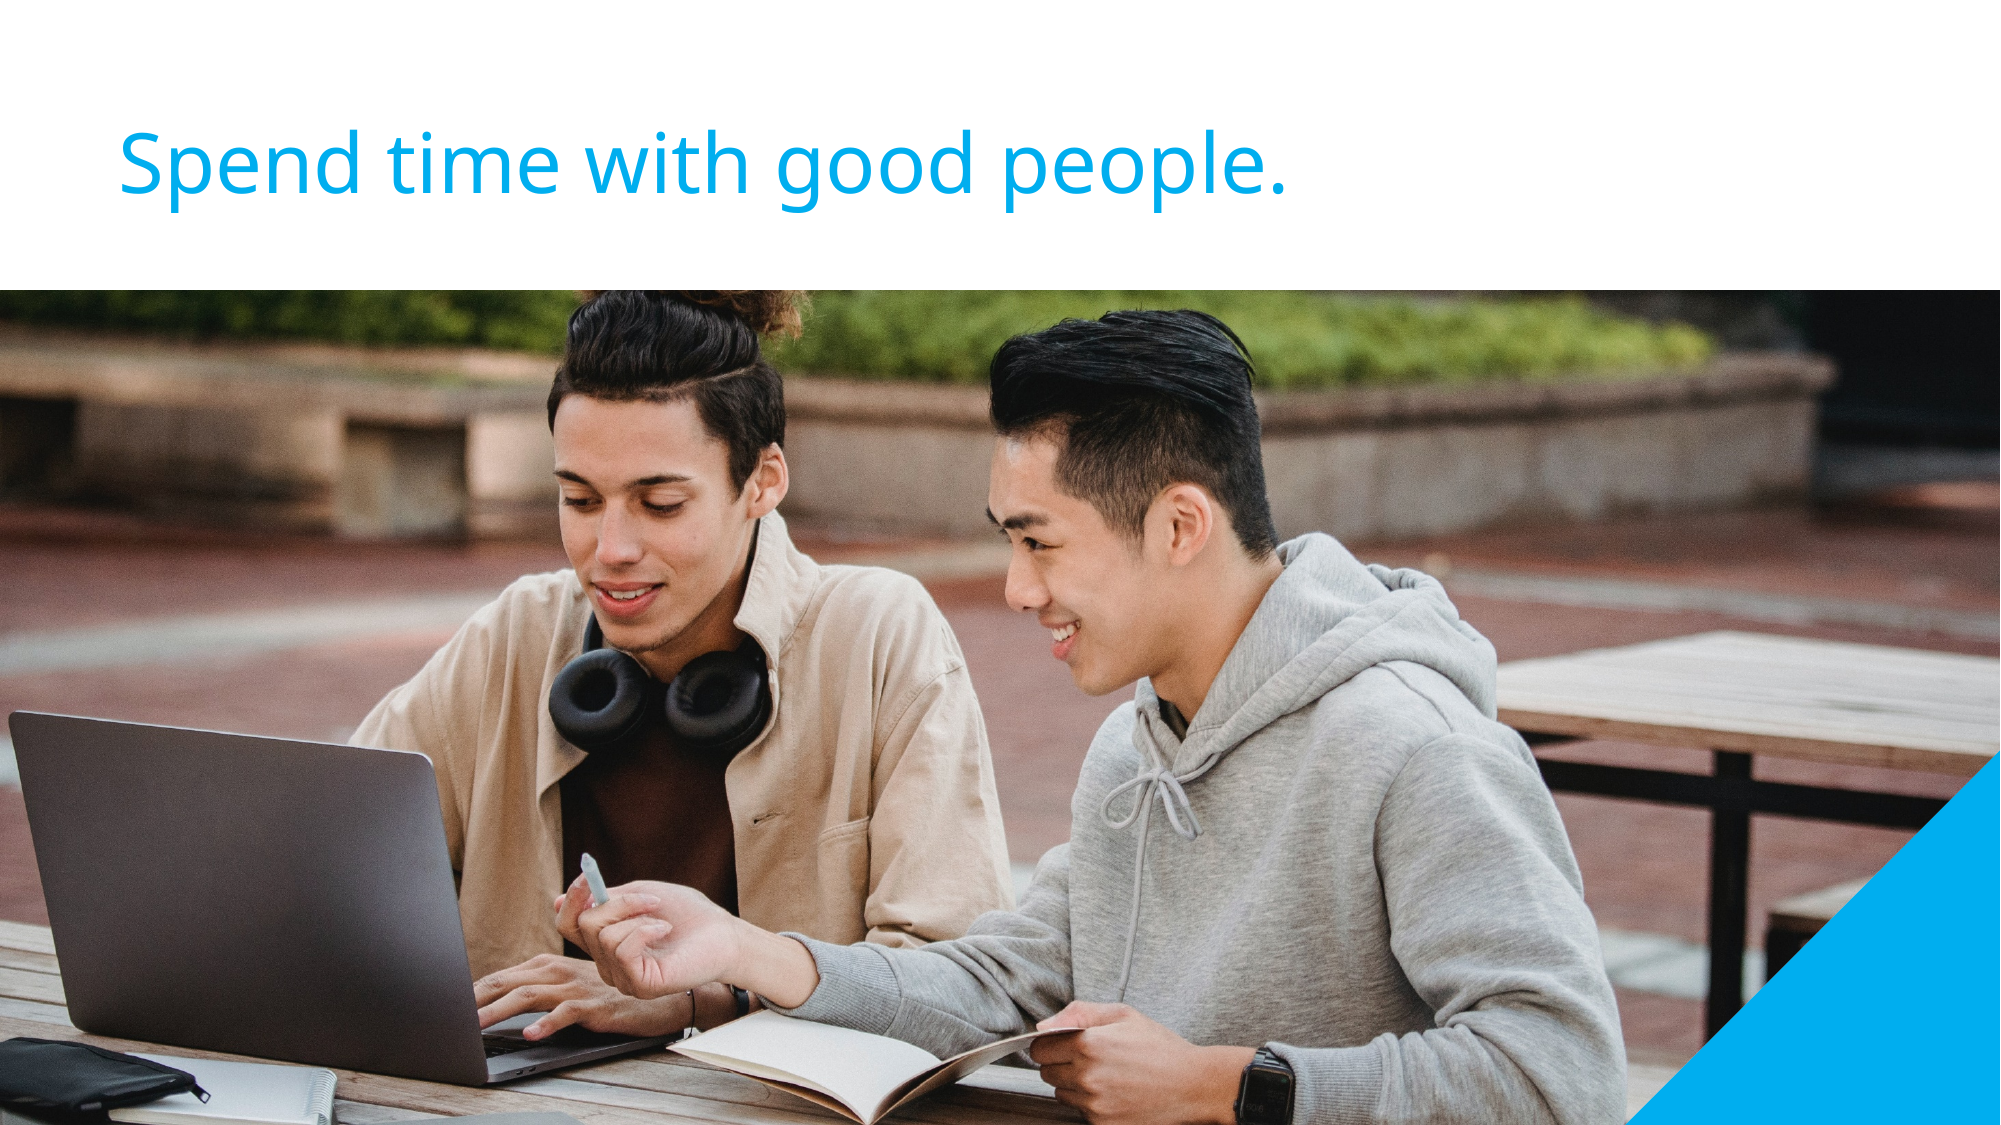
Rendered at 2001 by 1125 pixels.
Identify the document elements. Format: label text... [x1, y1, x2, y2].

title Spend time with good people. [103, 113, 1900, 234]
picture [0, 289, 2000, 1125]
